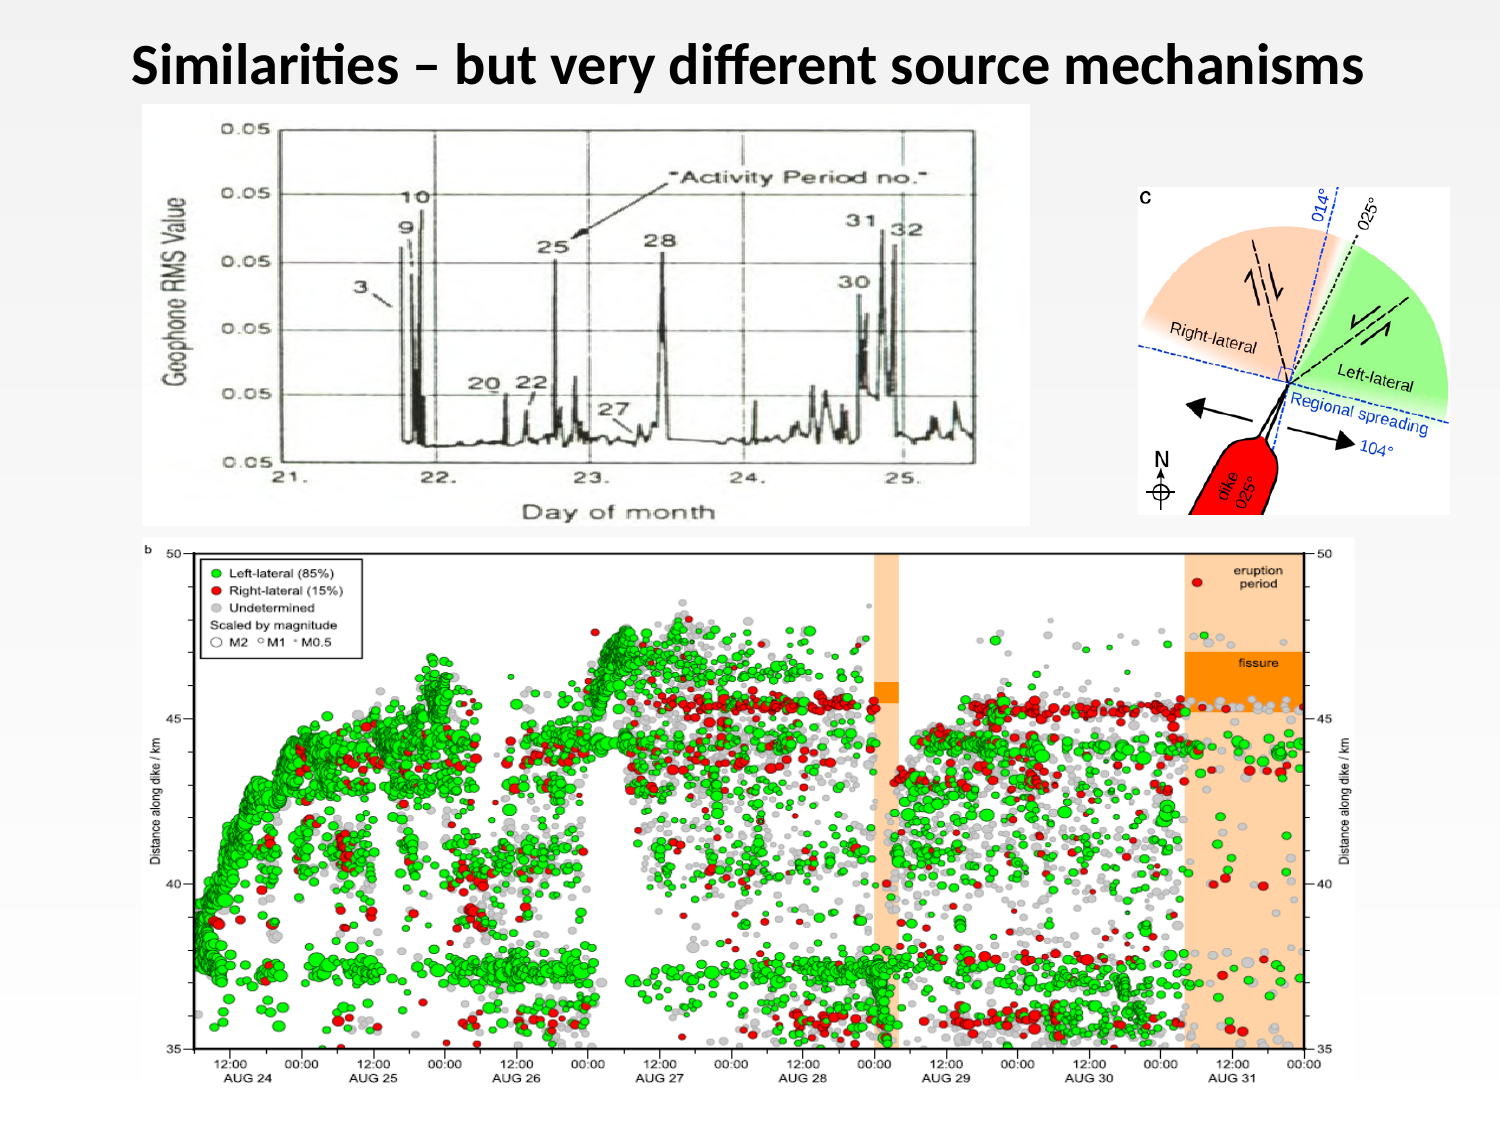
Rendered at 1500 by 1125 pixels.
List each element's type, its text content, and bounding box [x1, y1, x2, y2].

text_box Similarities – but very different source mechanisms [116, 19, 1380, 104]
picture [1137, 187, 1451, 515]
picture [141, 104, 1030, 527]
picture [141, 537, 1355, 1089]
